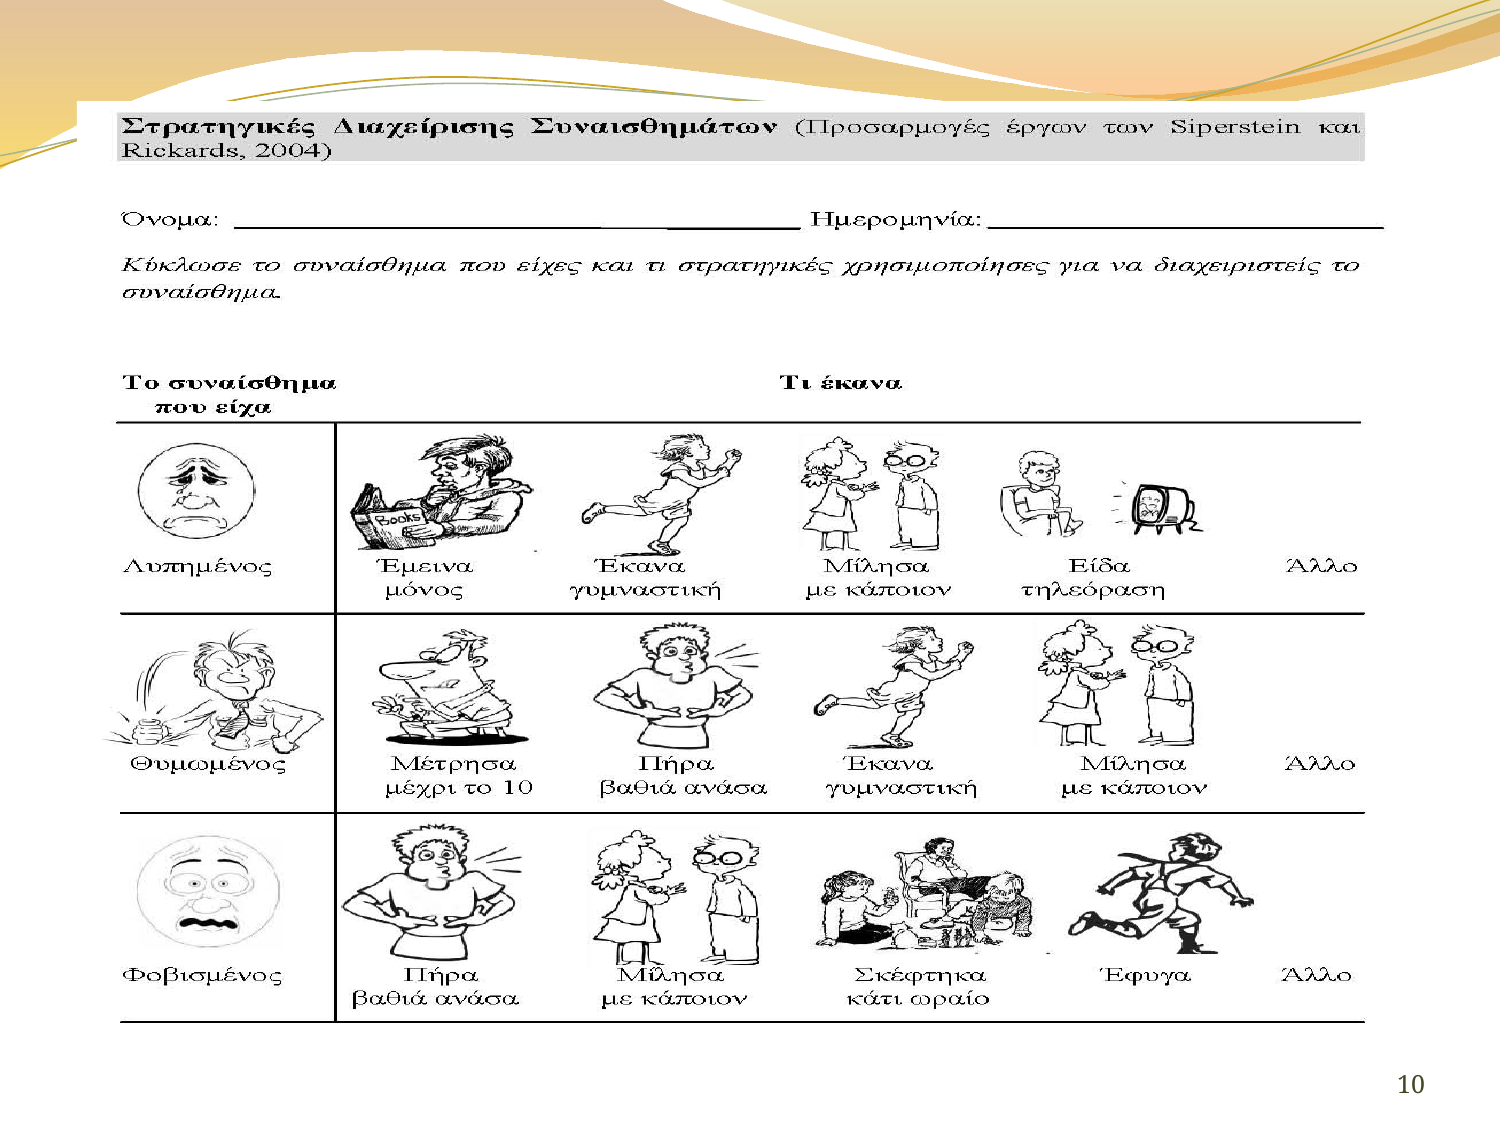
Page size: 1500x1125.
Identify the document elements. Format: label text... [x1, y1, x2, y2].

slide_number 10 [1299, 1042, 1425, 1103]
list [76, 101, 1412, 1038]
